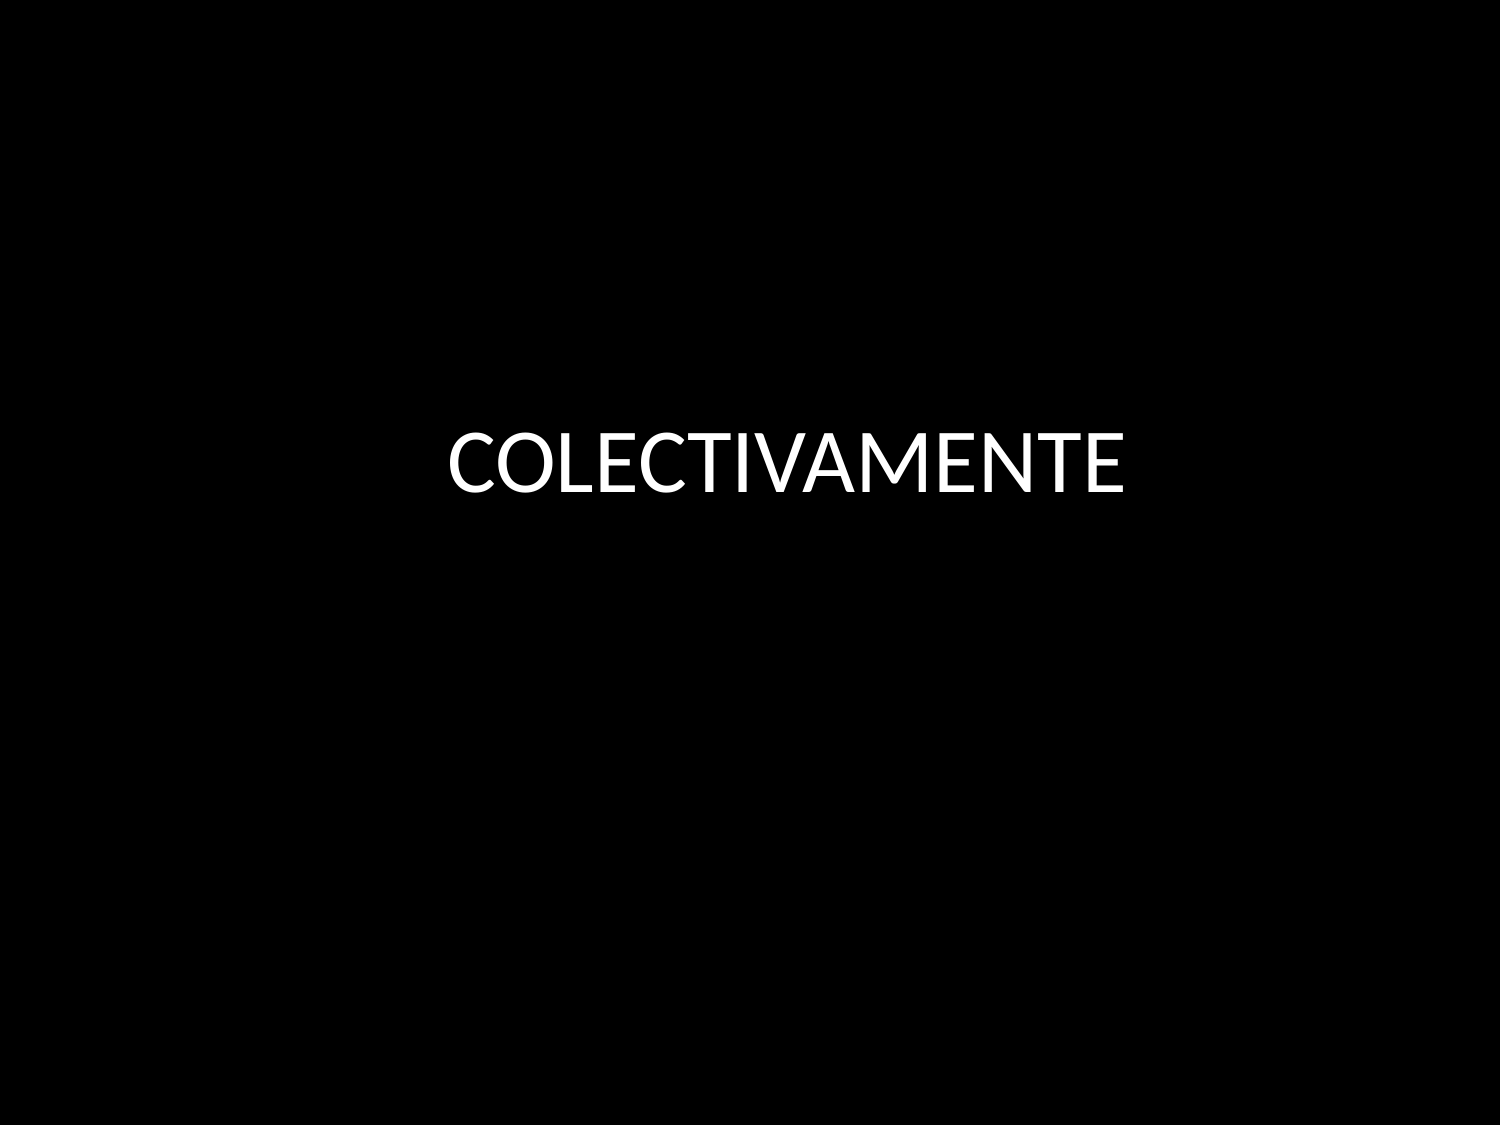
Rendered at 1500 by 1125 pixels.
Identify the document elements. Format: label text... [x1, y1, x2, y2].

title COLECTIVAMENTE [112, 362, 1463, 550]
